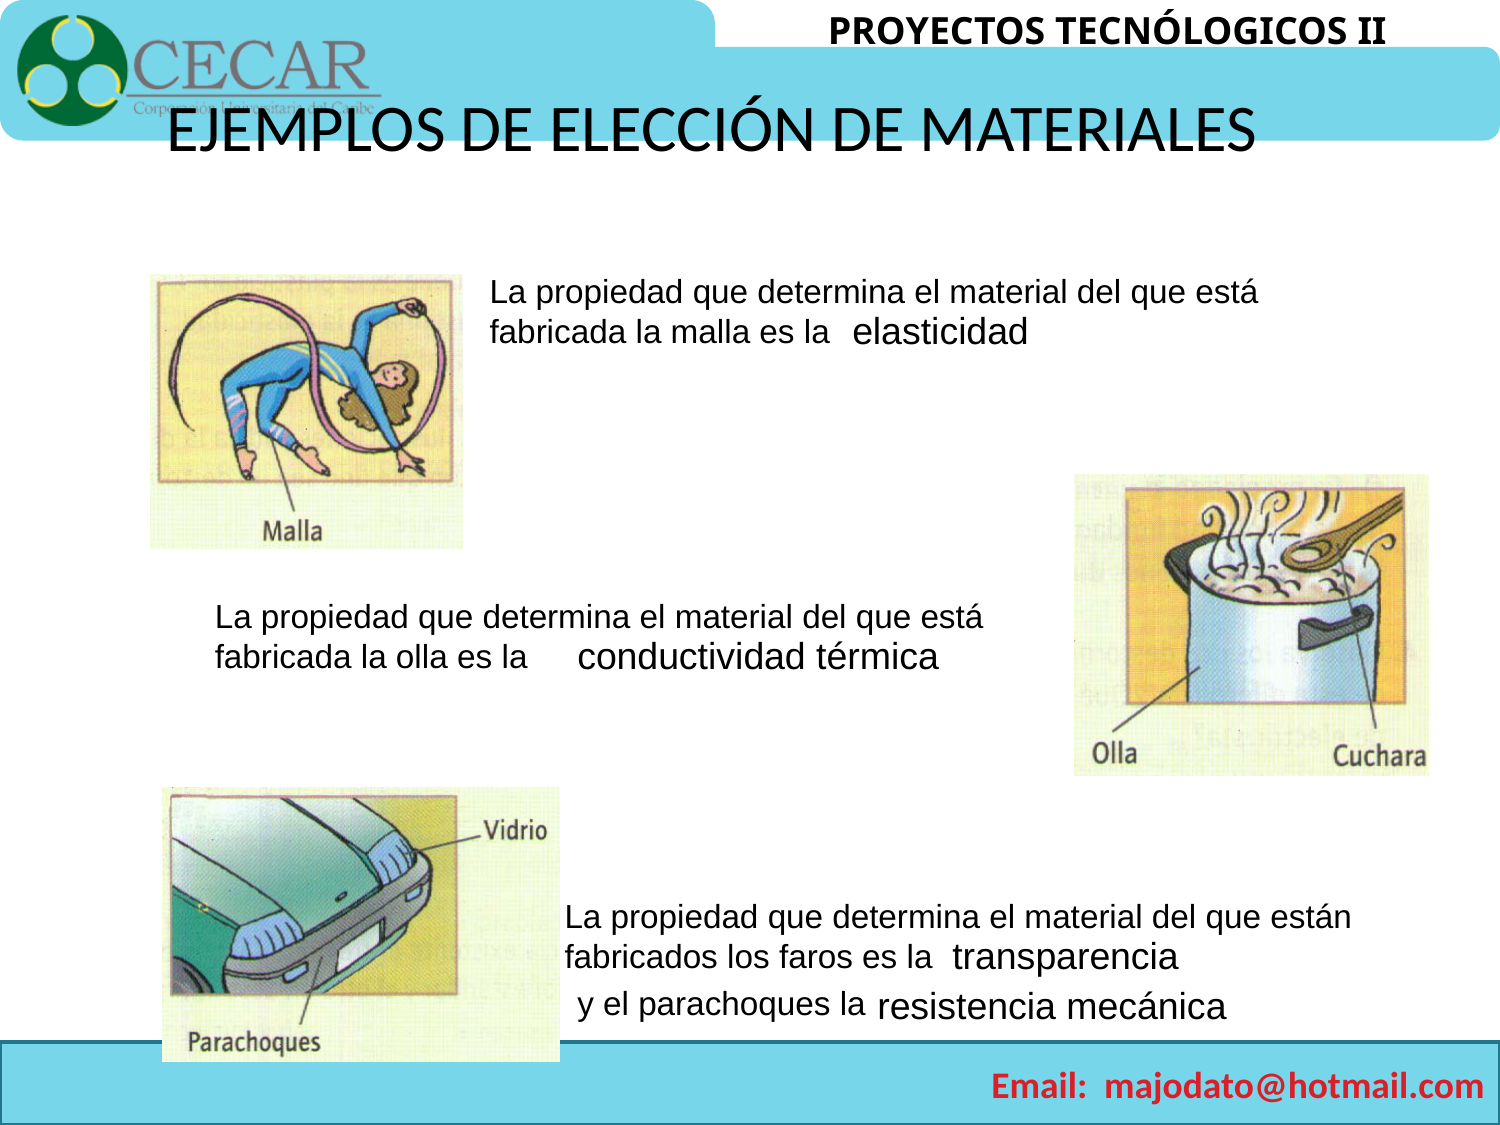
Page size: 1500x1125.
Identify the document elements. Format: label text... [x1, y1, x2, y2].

text_box elasticidad [837, 299, 1075, 360]
picture [1074, 474, 1430, 776]
picture [17, 15, 382, 62]
text_box La propiedad que determina el material del que están fabricados los faros es la [563, 887, 1388, 982]
text_box La propiedad que determina el material del que está fabricada la malla es la [474, 262, 1313, 357]
text_box resistencia mecánica [862, 974, 1338, 1035]
text_box [466, 287, 1413, 413]
text_box conductividad térmica [562, 624, 1038, 685]
text_box transparencia [937, 924, 1250, 974]
picture [149, 274, 463, 549]
text_box y el parachoques la [563, 974, 862, 1030]
text_box La propiedad que determina el material del que está fabricada la olla es la [199, 587, 1038, 682]
picture [162, 787, 560, 1063]
title EJEMPLOS DE ELECCIÓN DE MATERIALES [0, 62, 1425, 188]
